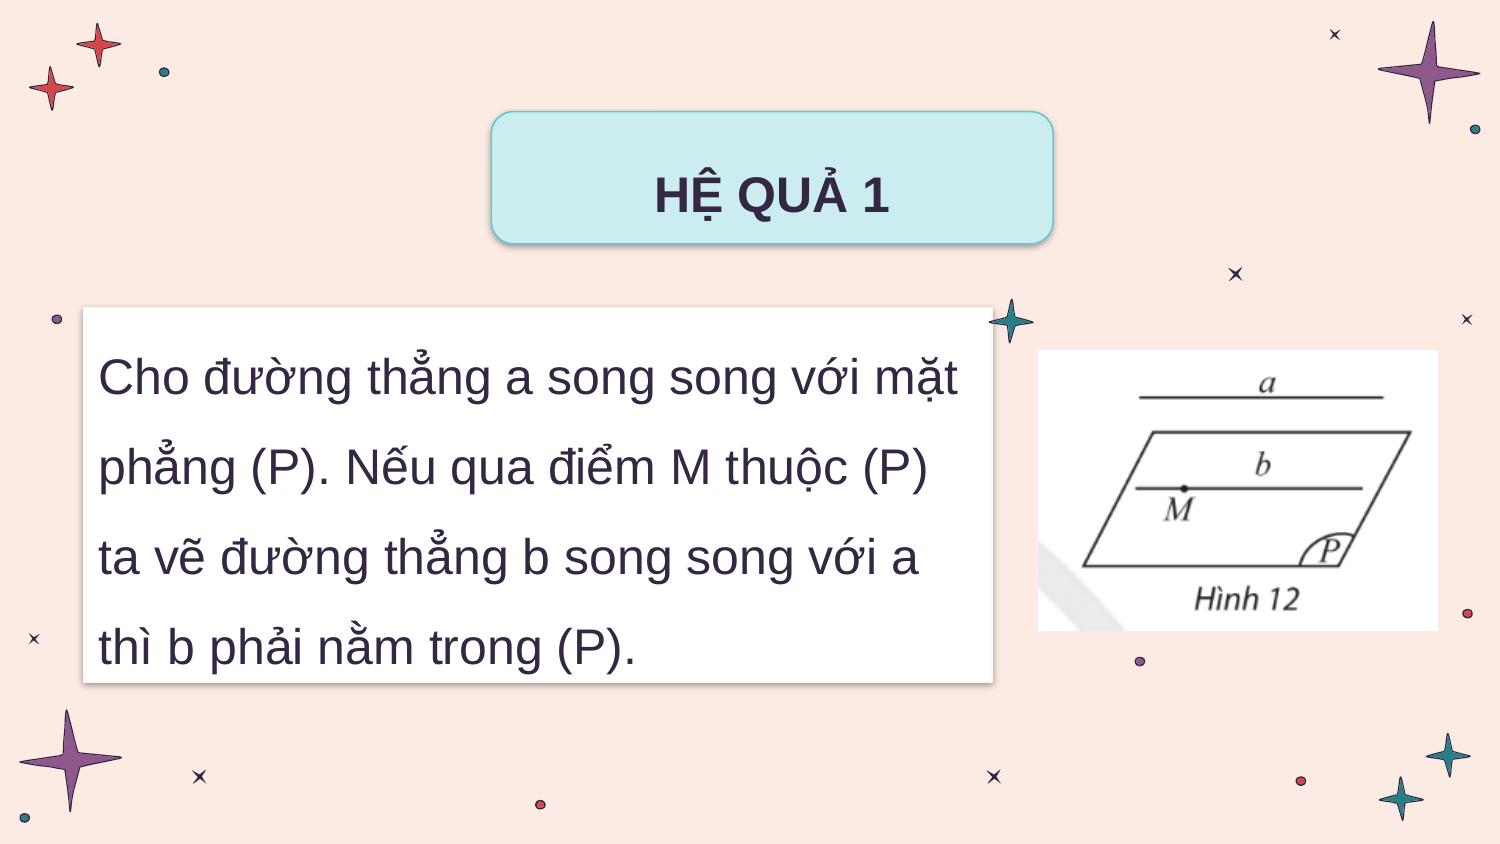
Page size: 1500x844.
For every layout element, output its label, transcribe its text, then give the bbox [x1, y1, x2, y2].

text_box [1134, 656, 1147, 667]
picture [1038, 350, 1438, 631]
text_box [1228, 266, 1243, 282]
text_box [988, 298, 1035, 344]
text_box Cho đường thẳng a song song với mặt phẳng (P). Nếu qua điểm M thuộc (P) ta vẽ đường thẳng b song song với a thì b phải nằm trong (P). [83, 307, 993, 683]
text_box HỆ QUẢ 1 [490, 110, 1054, 245]
